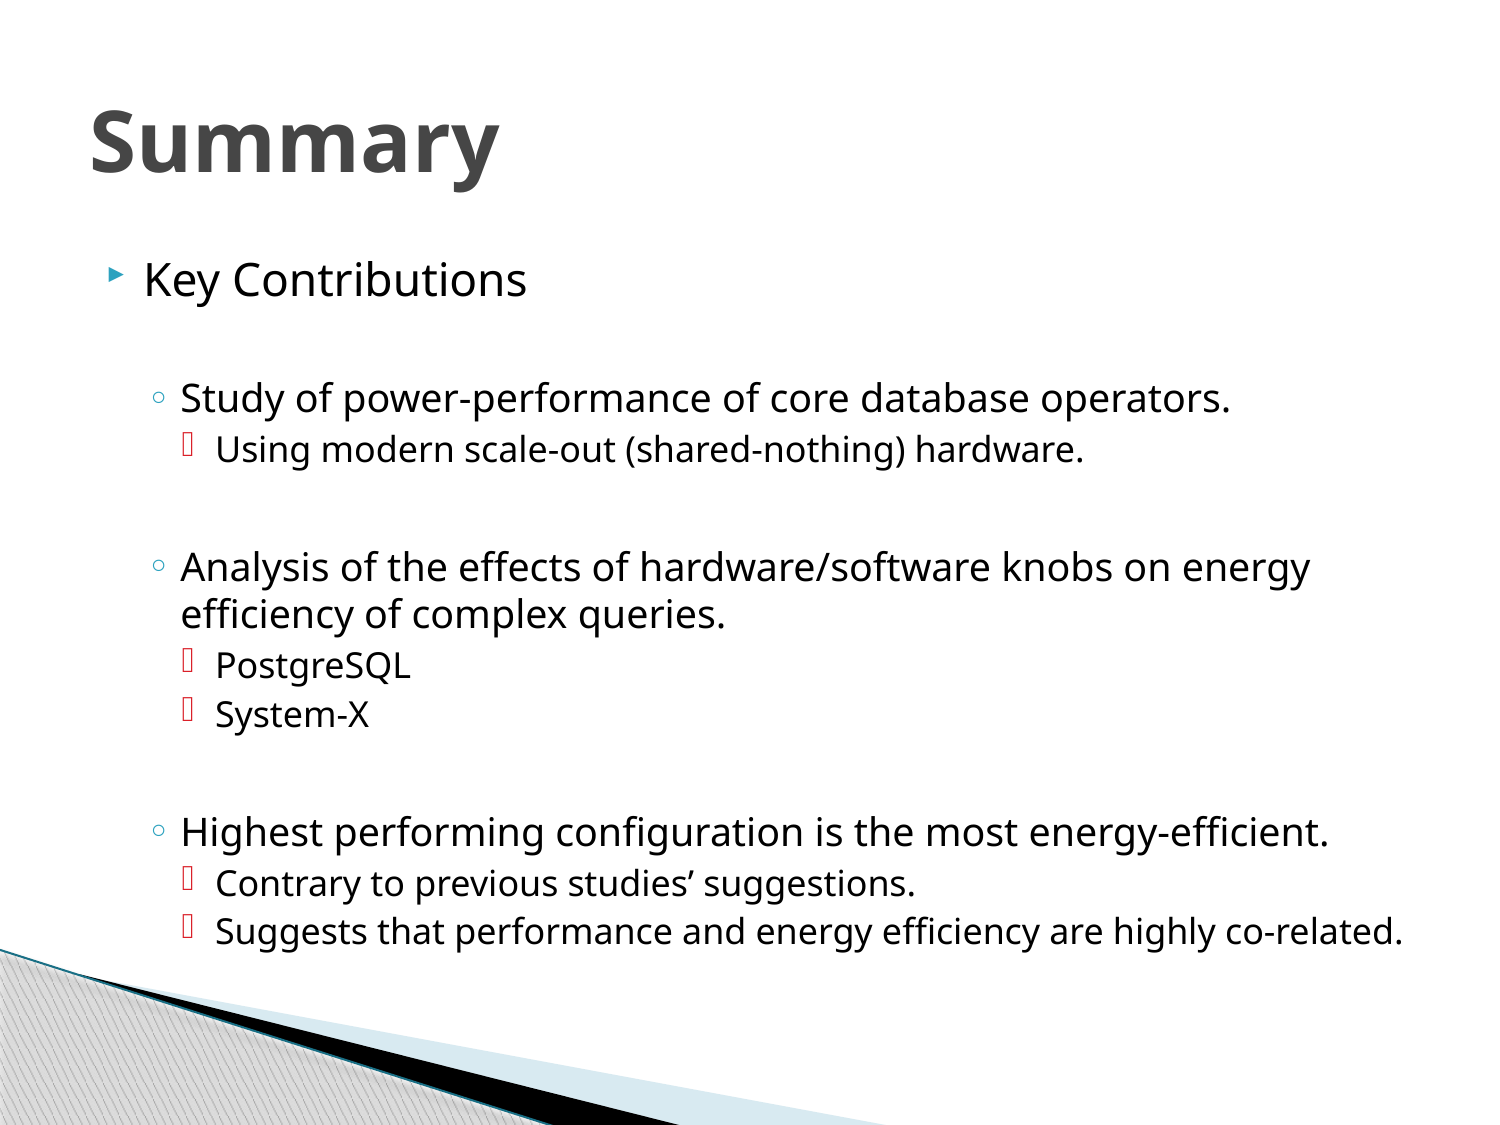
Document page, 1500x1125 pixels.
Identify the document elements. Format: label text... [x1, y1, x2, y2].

list Key Contributions Study of power-performance of core database operators. Using modern scale-out (shared-nothing) hardware. Analysis of the effects of hardware/software knobs on energy efficiency of complex queries. PostgreSQL System-X Highest performing configuration is the most energy-efficient. Contrary to previous studies’ suggestions. Suggests that performance and energy efficiency are highly co-related. [74, 242, 1426, 986]
title Summary [75, 45, 1425, 233]
